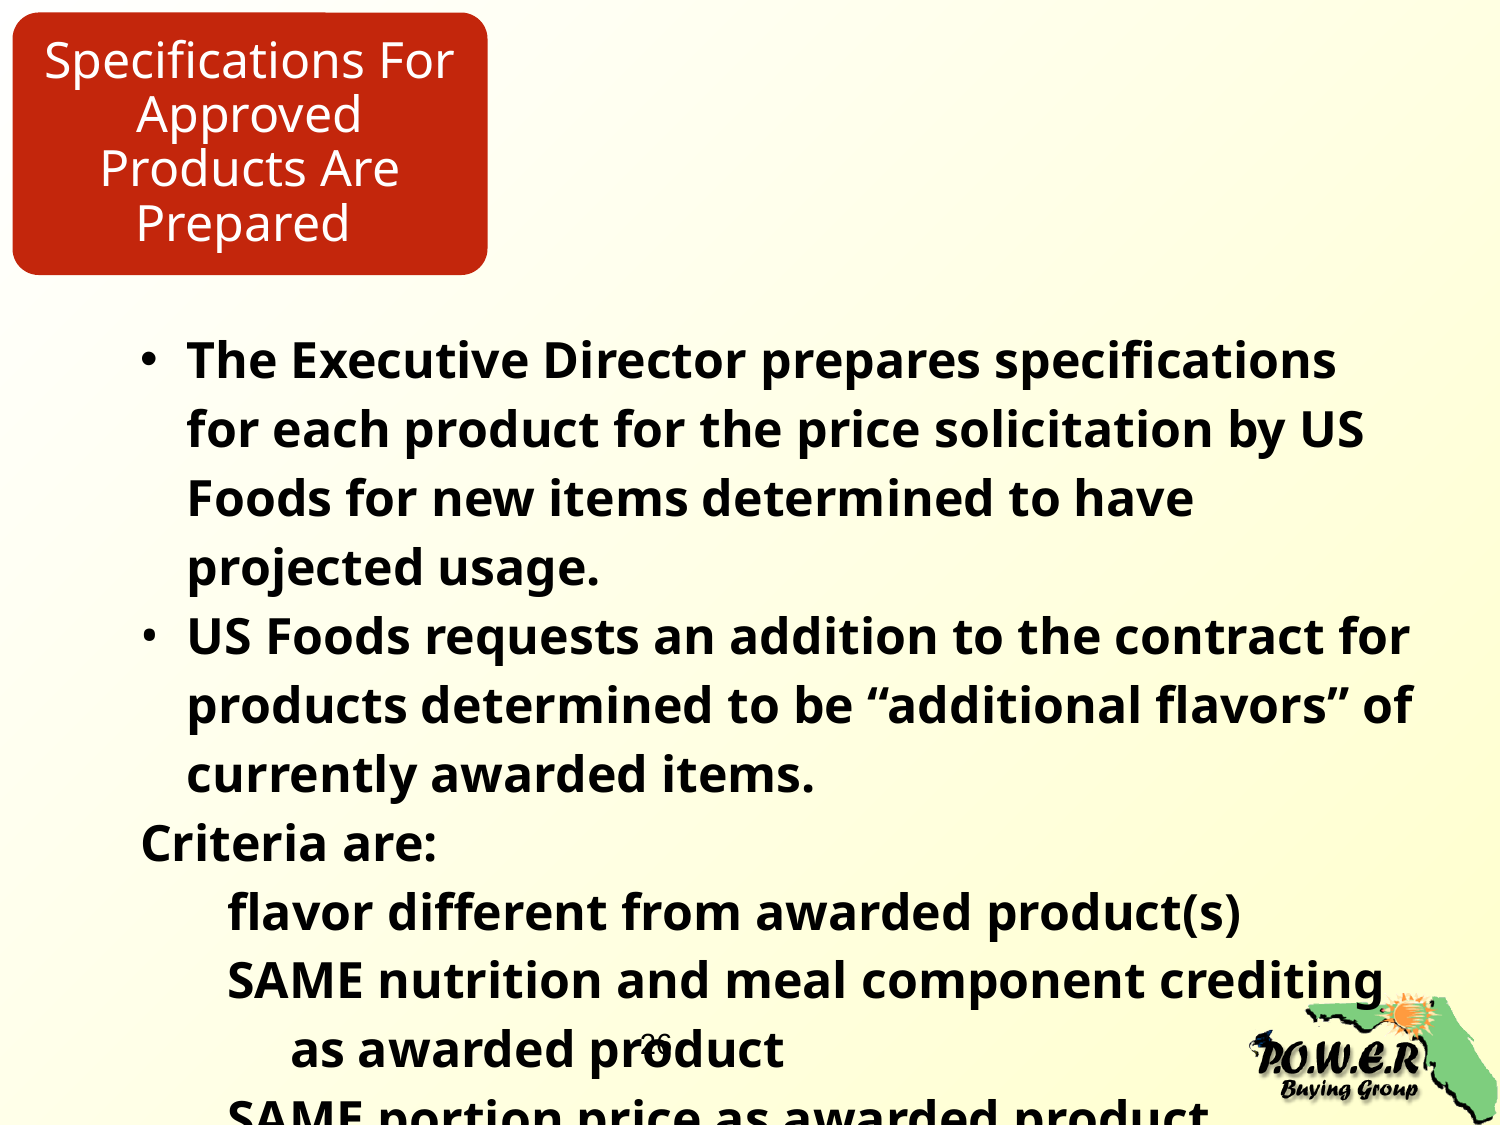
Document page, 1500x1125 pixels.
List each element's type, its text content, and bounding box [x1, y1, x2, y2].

slide_number 26 [624, 1012, 925, 1073]
picture [1248, 993, 1500, 1125]
text_box The Executive Director prepares specifications for each product for the price solicitation by US Foods for new items determined to have projected usage. US Foods requests an addition to the contract for products determined to be “additional flavors” of currently awarded items. Criteria are: flavor different from awarded product(s) SAME nutrition and meal component crediting as awarded product SAME portion price as awarded product [125, 311, 1438, 1125]
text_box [12, 12, 488, 276]
